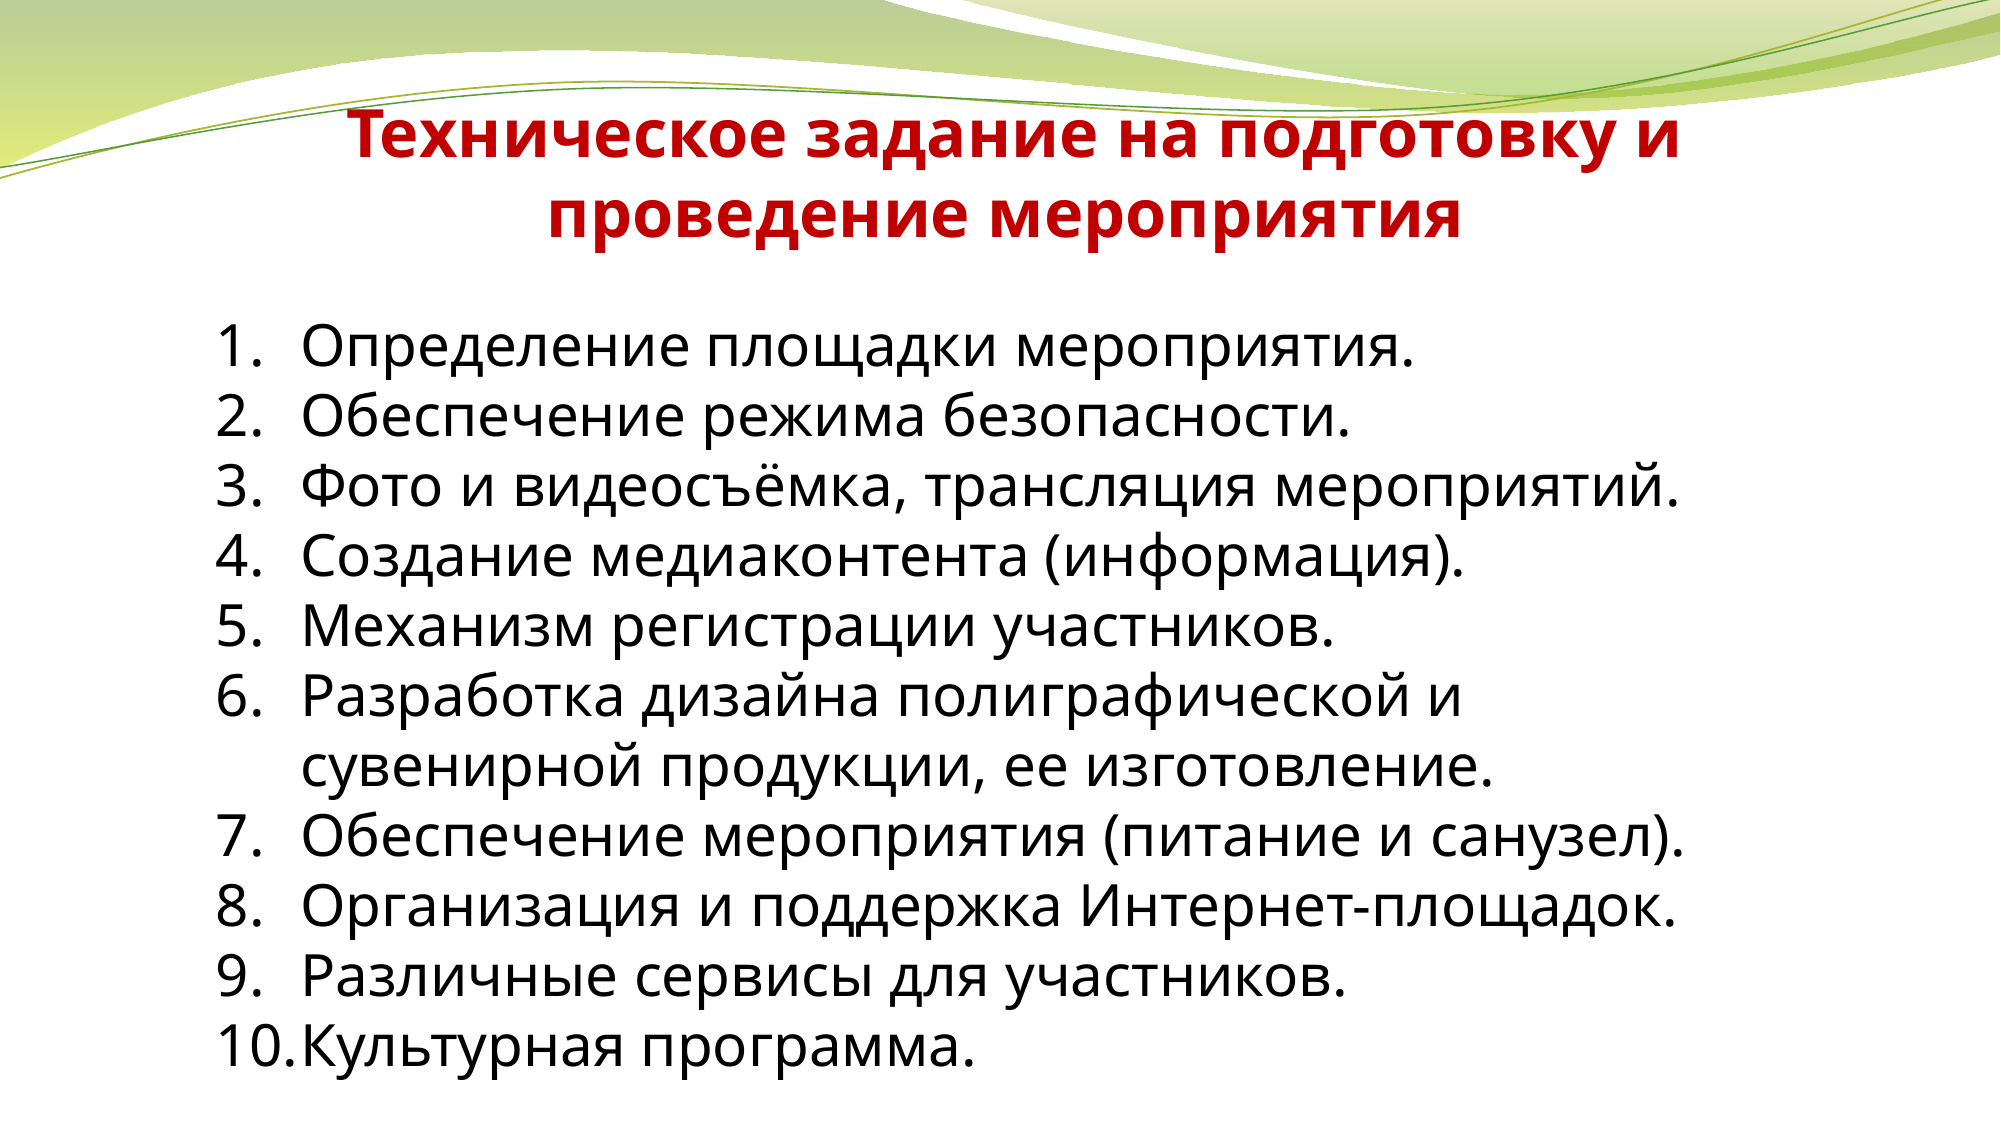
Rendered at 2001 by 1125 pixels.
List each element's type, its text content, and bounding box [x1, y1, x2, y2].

text_box Определение площадки мероприятия. Обеспечение режима безопасности. Фото и видеосъёмка, трансляция мероприятий. Создание медиаконтента (информация). Механизм регистрации участников. Разработка дизайна полиграфической и сувенирной продукции, ее изготовление. Обеспечение мероприятия (питание и санузел). Организация и поддержка Интернет-площадок. Различные сервисы для участников. Культурная программа. [201, 300, 1819, 1125]
title Техническое задание на подготовку и проведение мероприятия [279, 78, 1750, 251]
